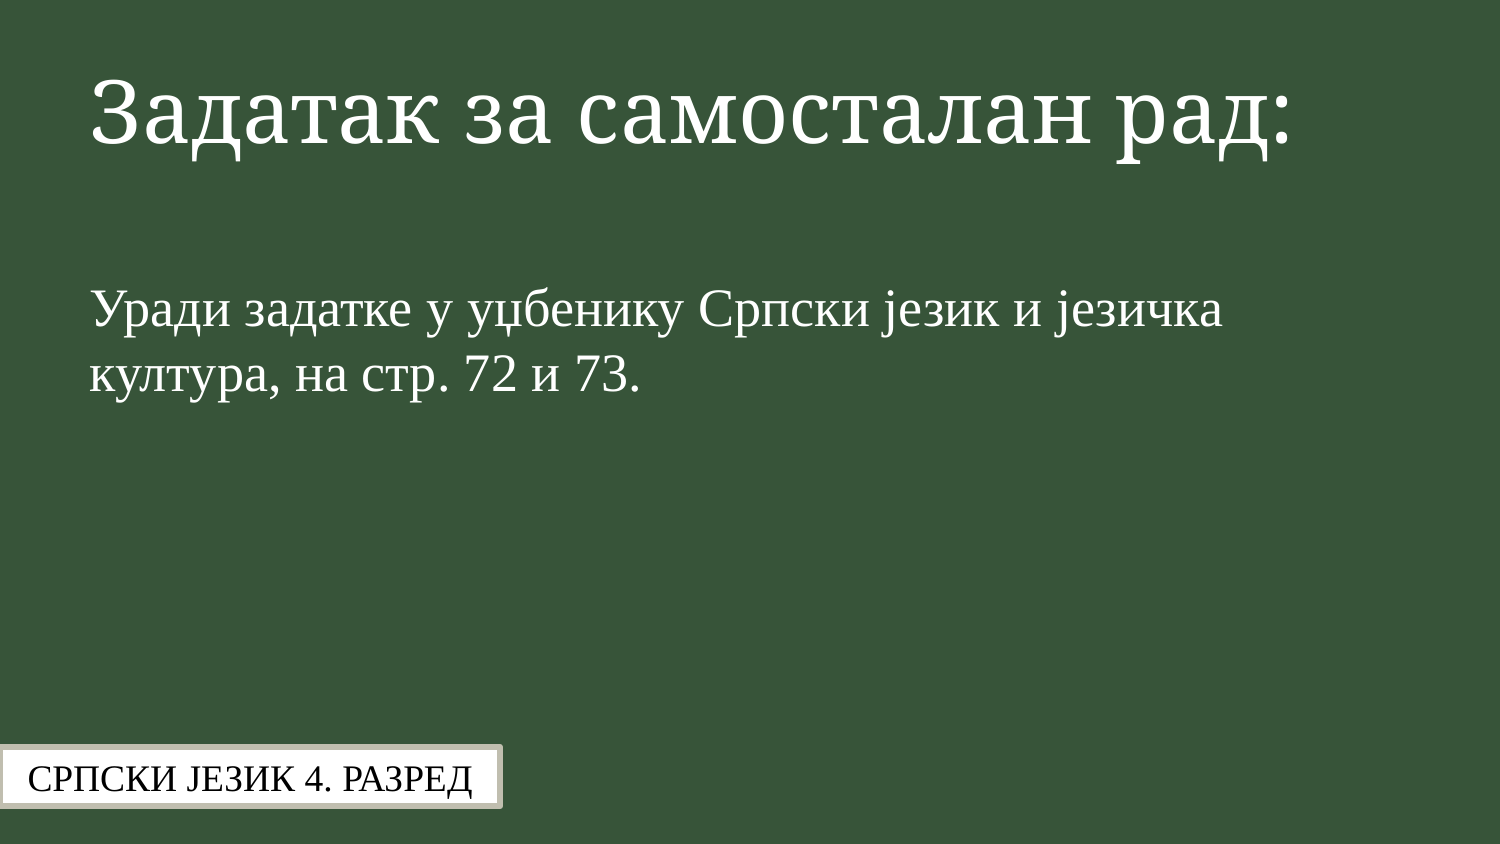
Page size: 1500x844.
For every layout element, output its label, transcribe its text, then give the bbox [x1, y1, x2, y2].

list Уради задатке у уџбенику Српски језик и језичка култура, на стр. 72 и 73. [75, 187, 1425, 750]
text_box СРПСКИ ЈЕЗИК 4. РАЗРЕД [0, 744, 503, 809]
title Задатак за самосталан рад: [74, 18, 1425, 169]
